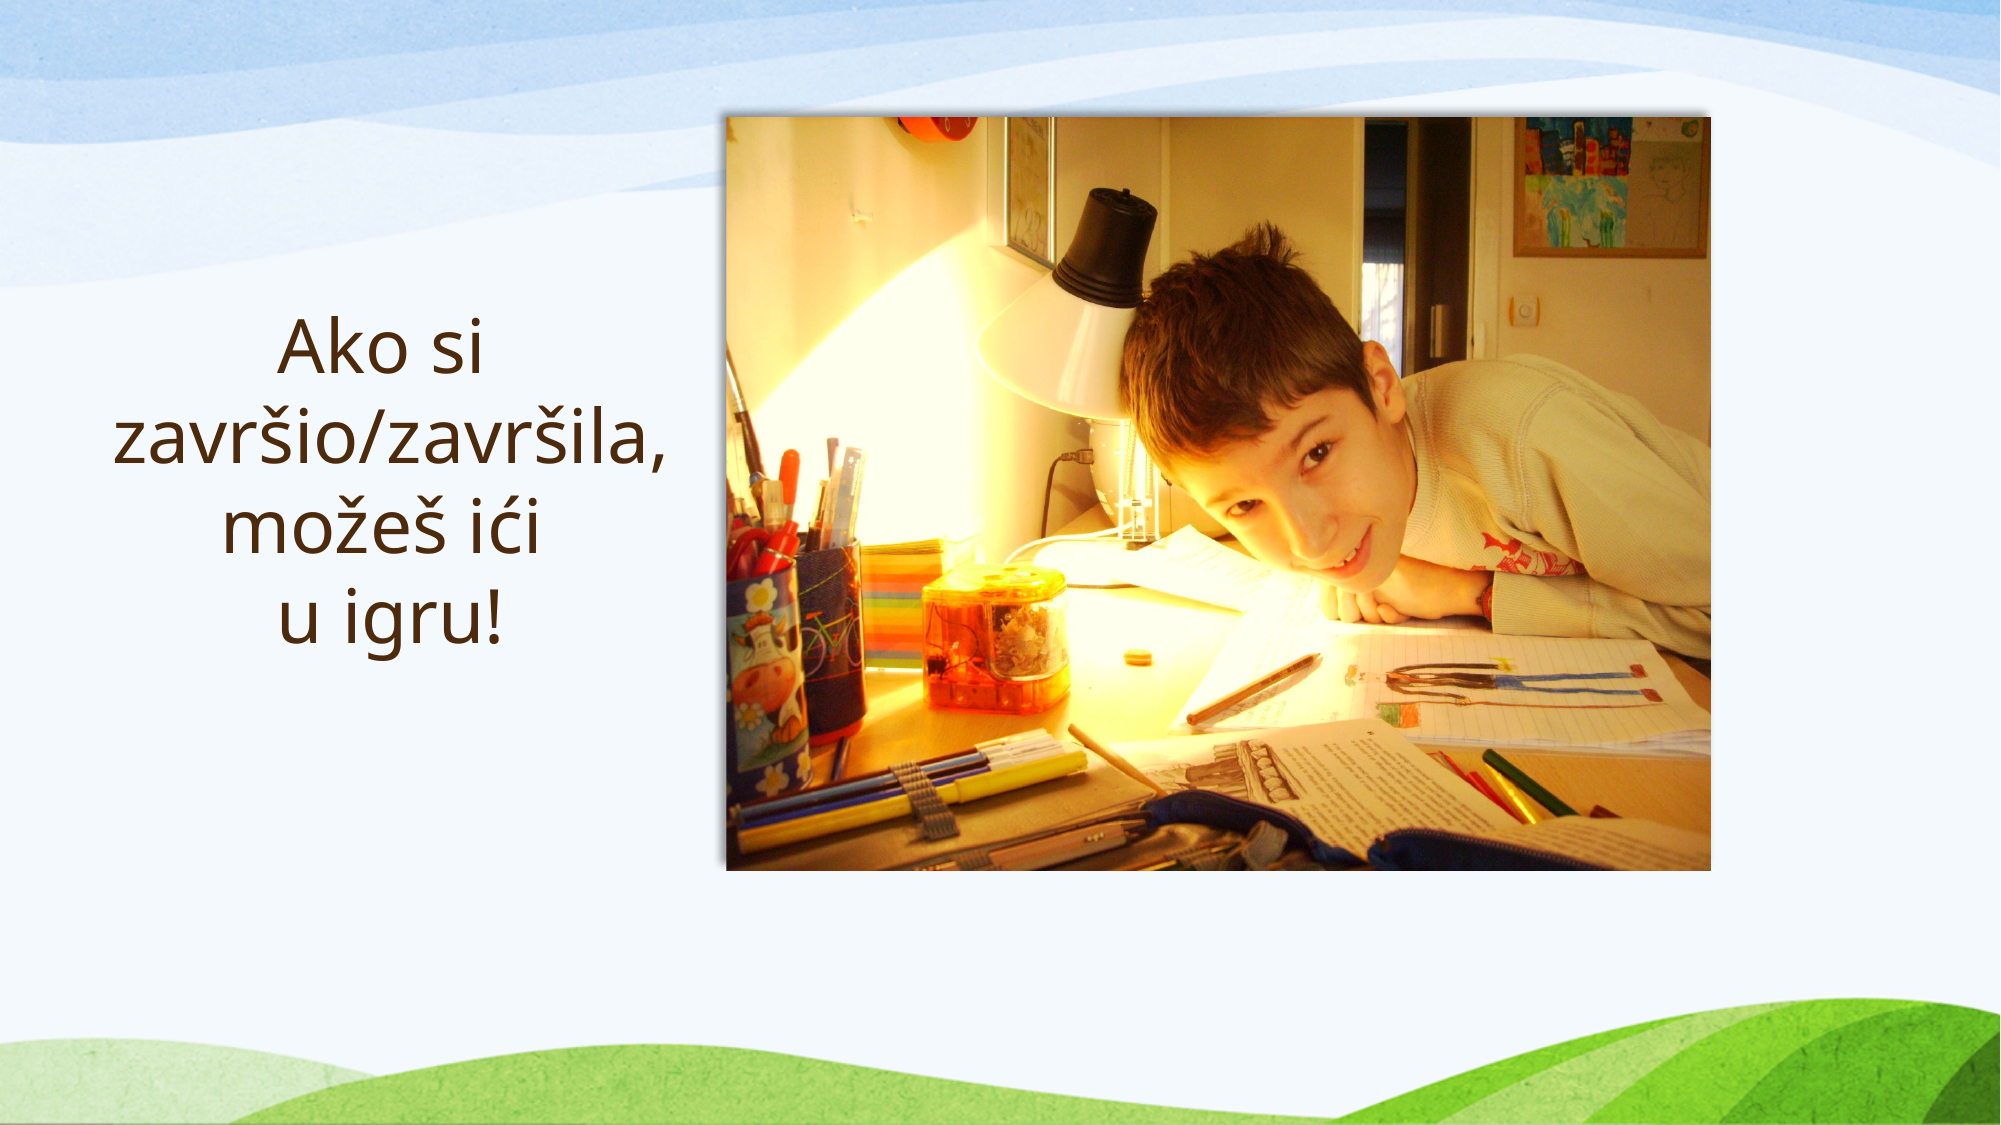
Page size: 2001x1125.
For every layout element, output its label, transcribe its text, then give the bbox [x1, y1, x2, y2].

picture [0, 0, 2001, 1125]
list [726, 117, 1711, 871]
title Ako si završio/završila, možeš ići u igru! [55, 251, 715, 667]
